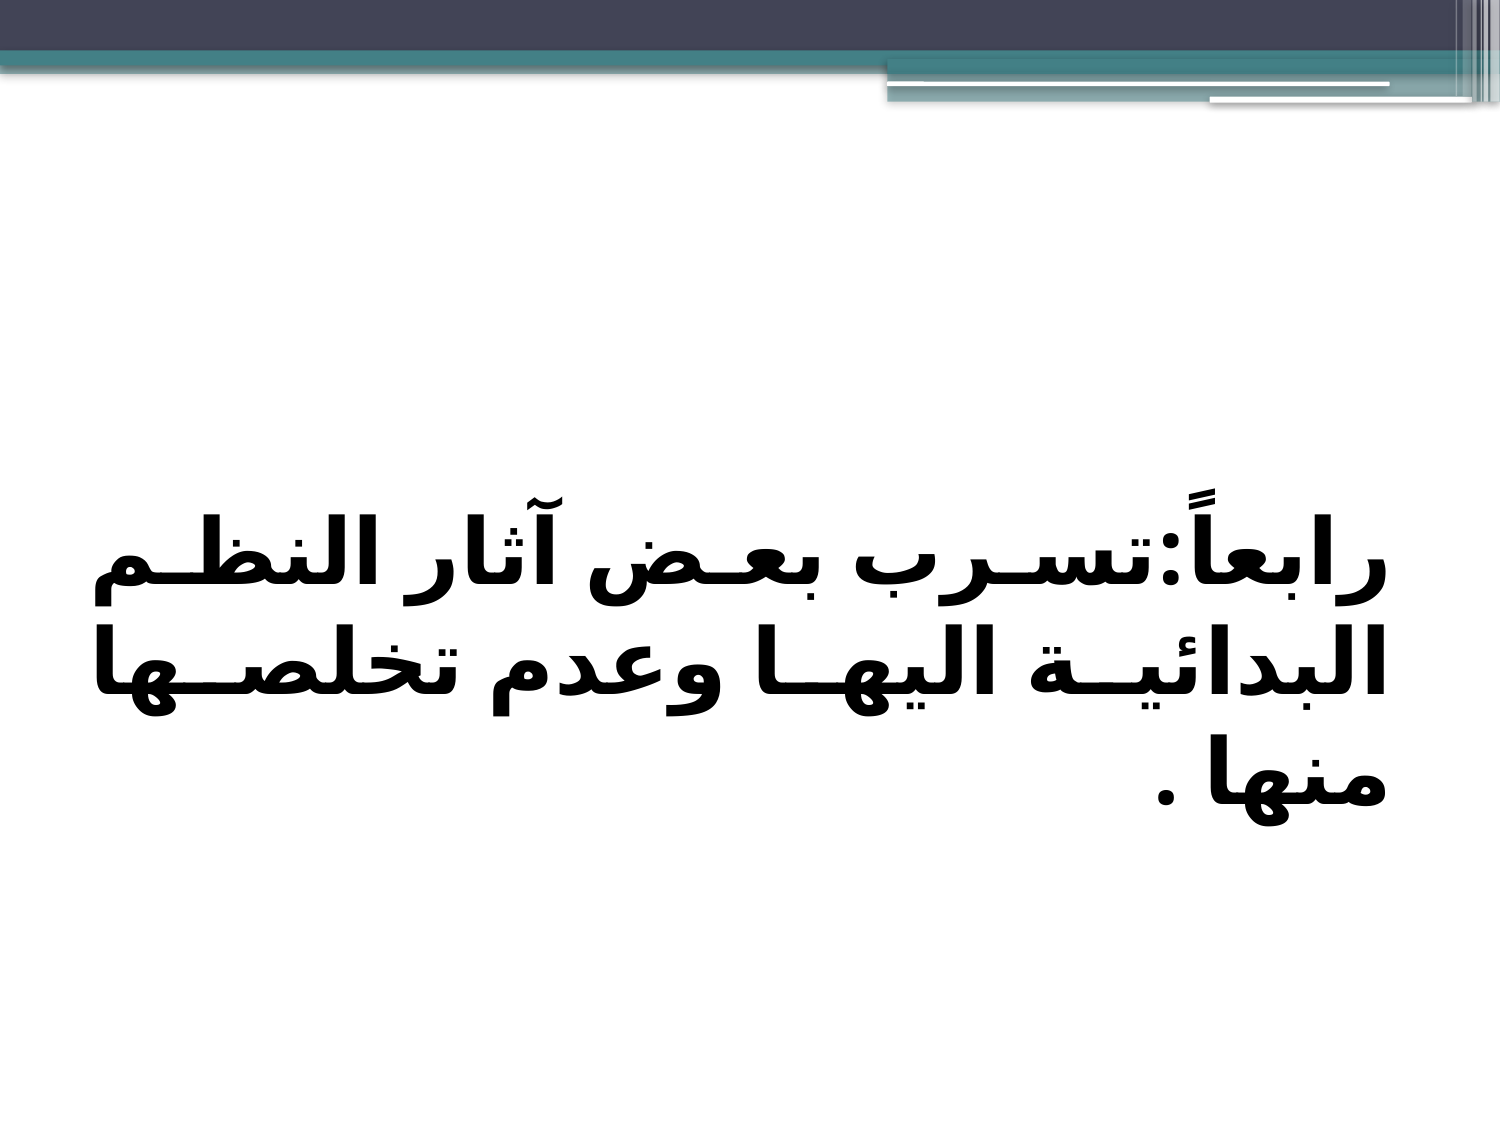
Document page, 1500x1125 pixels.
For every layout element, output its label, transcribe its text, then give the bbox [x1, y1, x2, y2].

list رابعاً:تسرب بعض آثار النظم البدائية اليها وعدم تخلصها منها . [75, 368, 1425, 1079]
